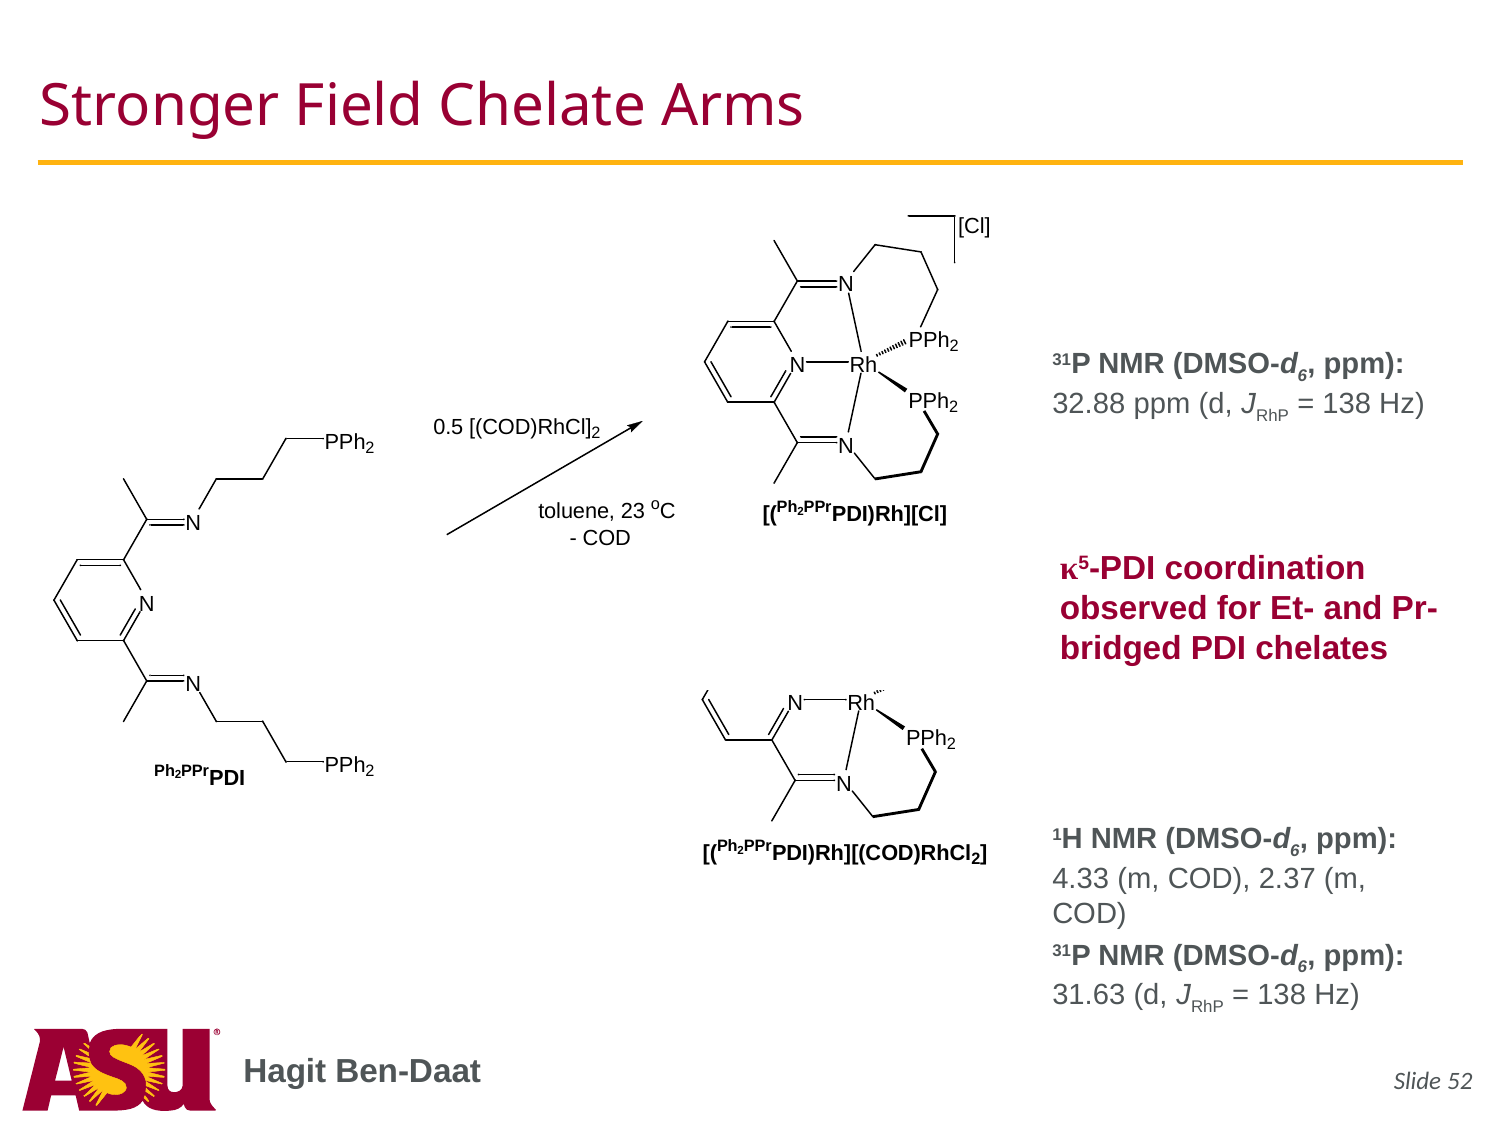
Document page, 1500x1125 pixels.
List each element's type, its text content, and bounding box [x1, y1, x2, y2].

slide_number Slide 52 [1137, 1049, 1488, 1110]
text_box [49, 211, 1003, 793]
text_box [437, 690, 1112, 1040]
text_box 31P NMR (DMSO-d6, ppm): 32.88 ppm (d, JRhP = 138 Hz) [1037, 337, 1450, 432]
text_box 1H NMR (DMSO-d6, ppm): 4.33 (m, COD), 2.37 (m, COD) 31P NMR (DMSO-d6, ppm): 31.63 (d, JRhP = 138 Hz) [1115, 812, 1463, 1023]
title Stronger Field Chelate Arms [24, 37, 1325, 168]
text_box κ5-PDI coordination observed for Et- and Pr-bridged PDI chelates [1045, 538, 1488, 674]
picture [21, 1027, 222, 1113]
text_box Hagit Ben-Daat [228, 1042, 497, 1097]
